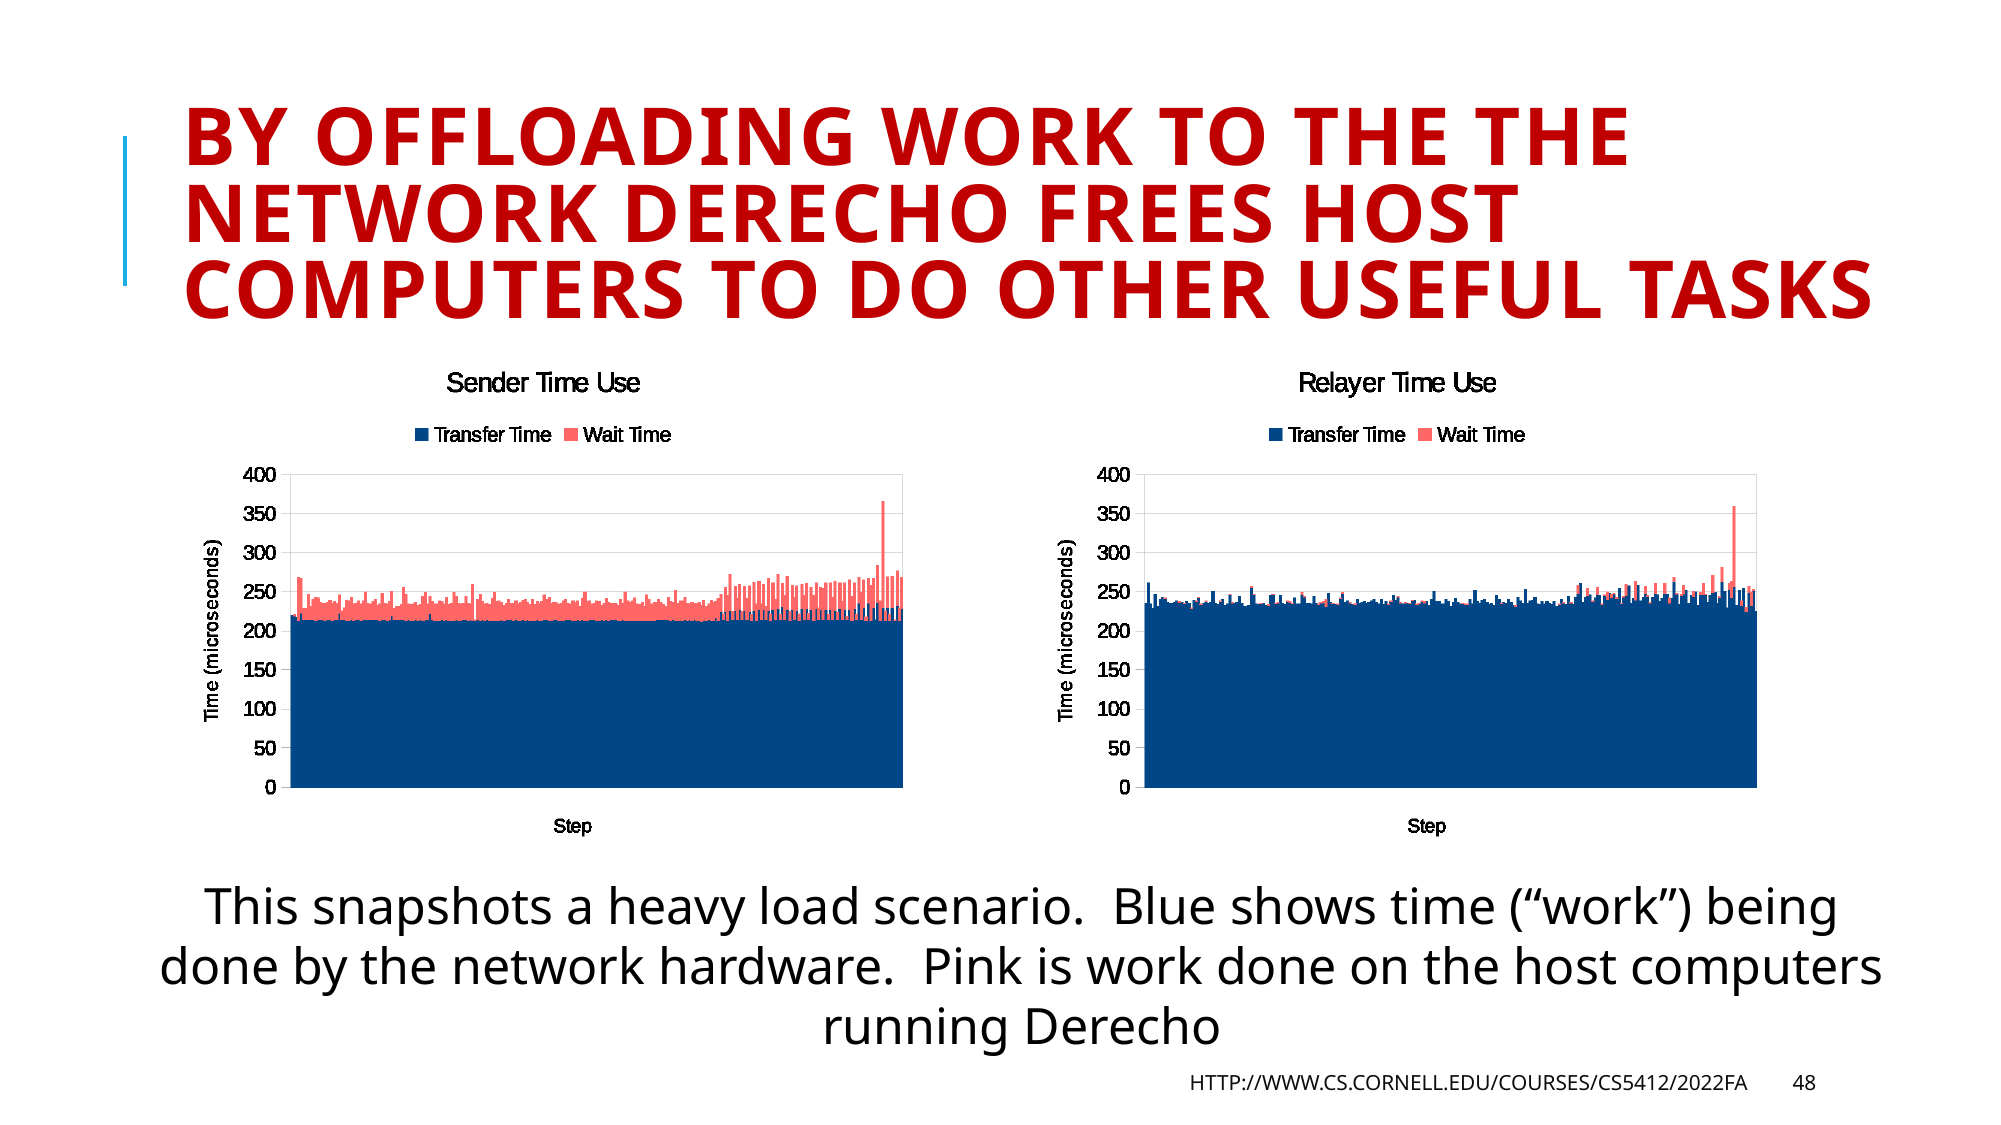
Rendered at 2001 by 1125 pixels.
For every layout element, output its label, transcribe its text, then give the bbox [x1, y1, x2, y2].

footer http://www.cs.cornell.edu/courses/cs5412/2022fa [794, 1061, 1763, 1107]
picture [167, 341, 919, 868]
text_box This snapshots a heavy load scenario. Blue shows time (“work”) being done by the network hardware. Pink is work done on the host computers running Derecho [143, 866, 1901, 1062]
picture [1021, 341, 1773, 868]
title By offloading work to the the network Derecho frees host computers to do other useful tasks [168, 96, 1973, 342]
slide_number 48 [1777, 1061, 1938, 1107]
